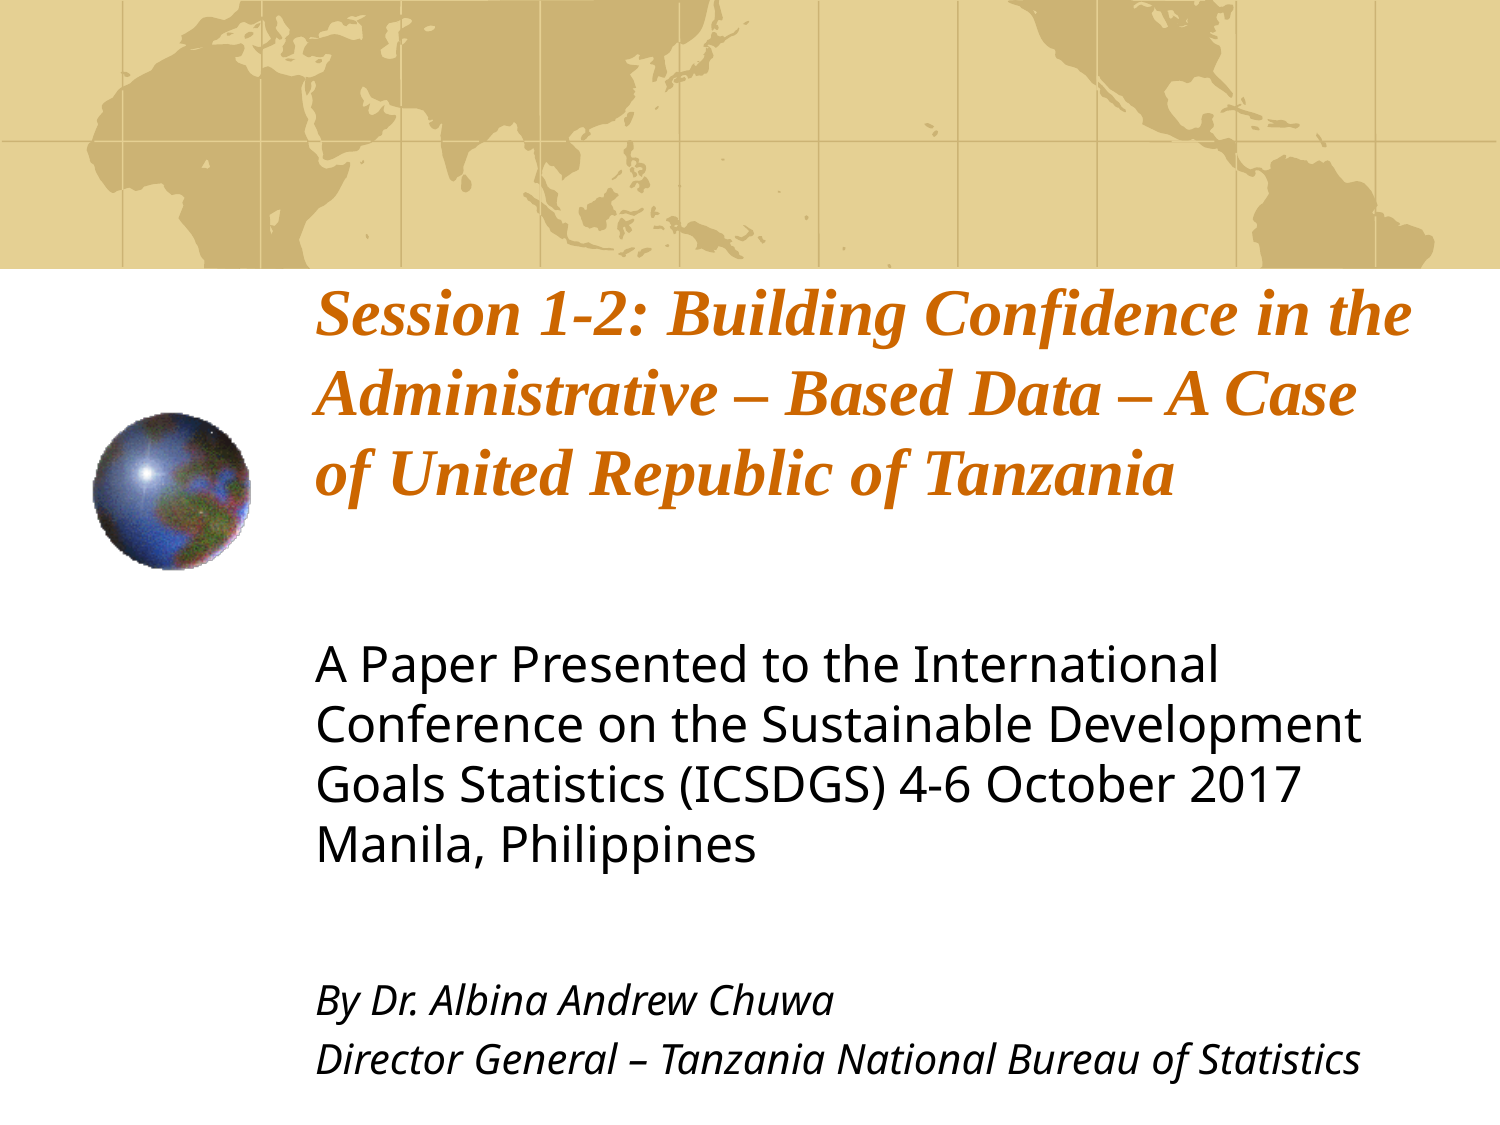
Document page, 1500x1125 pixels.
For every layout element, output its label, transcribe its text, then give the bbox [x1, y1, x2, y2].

picture [87, 407, 268, 575]
title Session 1-2: Building Confidence in the Administrative – Based Data – A Case of United Republic of Tanzania [300, 237, 1438, 624]
subtitle A Paper Presented to the International Conference on the Sustainable Development Goals Statistics (ICSDGS) 4-6 October 2017 Manila, Philippines By Dr. Albina Andrew Chuwa Director General – Tanzania National Bureau of Statistics [300, 624, 1438, 1100]
